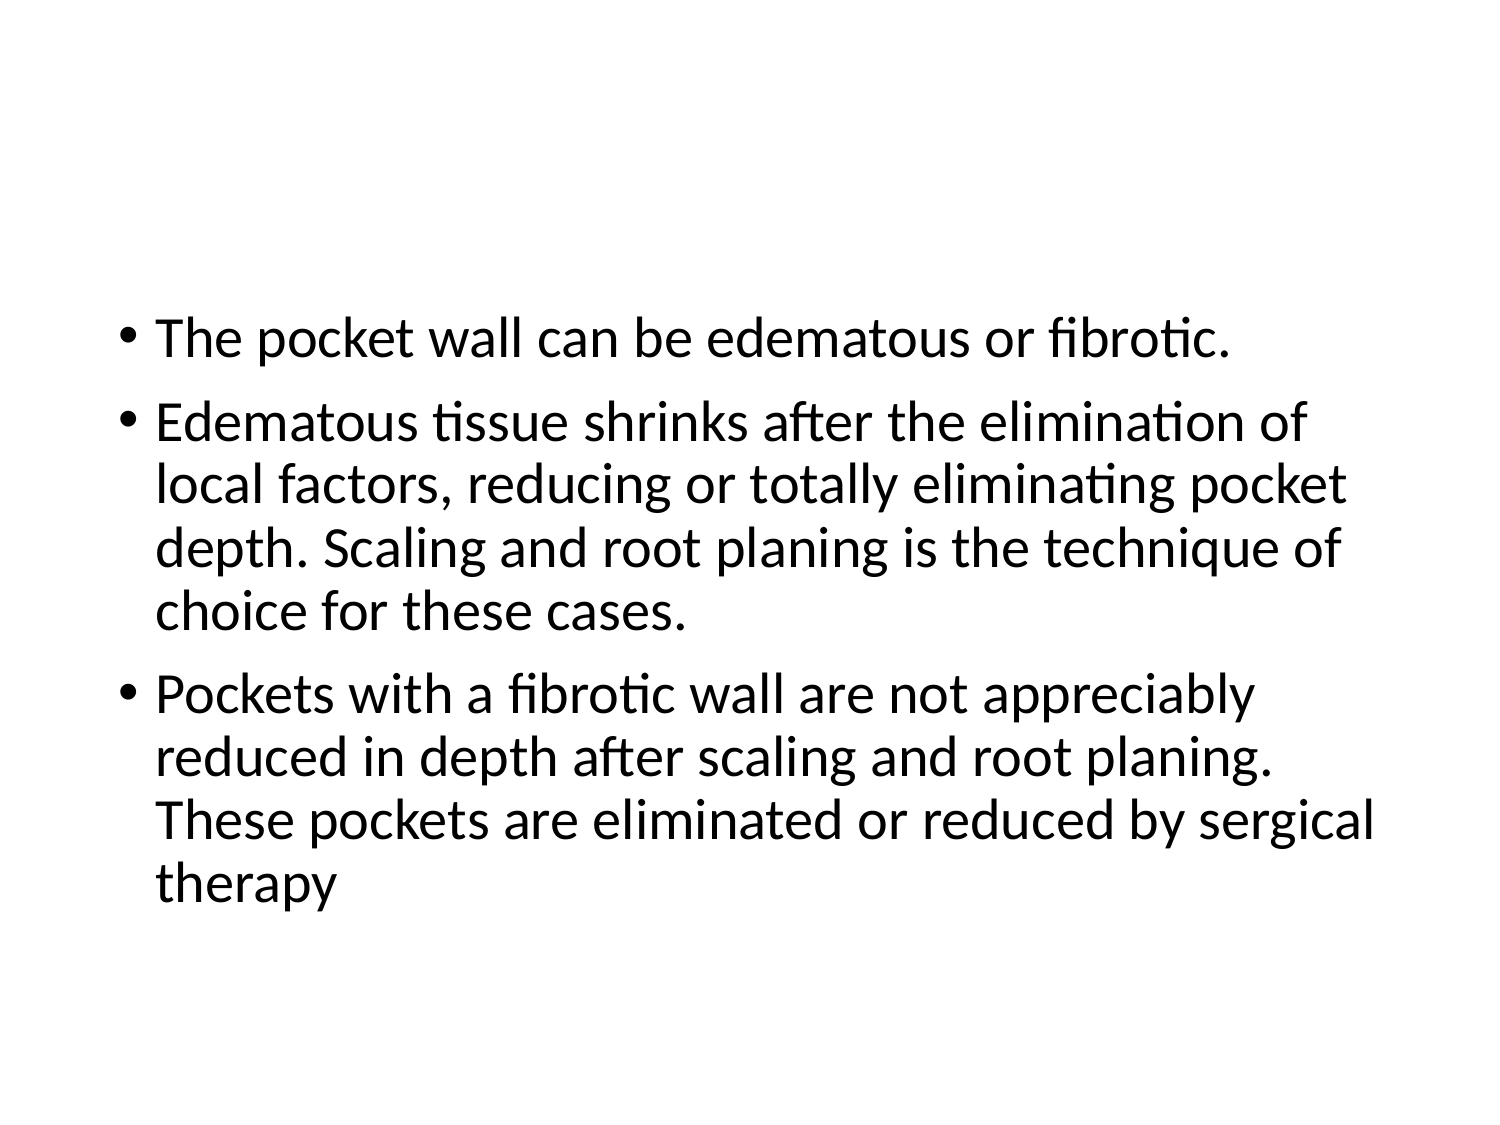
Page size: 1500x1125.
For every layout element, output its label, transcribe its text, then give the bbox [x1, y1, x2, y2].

list The pocket wall can be edematous or fibrotic. Edematous tissue shrinks after the elimination of local factors, reducing or totally eliminating pocket depth. Scaling and root planing is the technique of choice for these cases. Pockets with a fibrotic wall are not appreciably reduced in depth after scaling and root planing. These pockets are eliminated or reduced by sergical therapy [103, 299, 1397, 1014]
